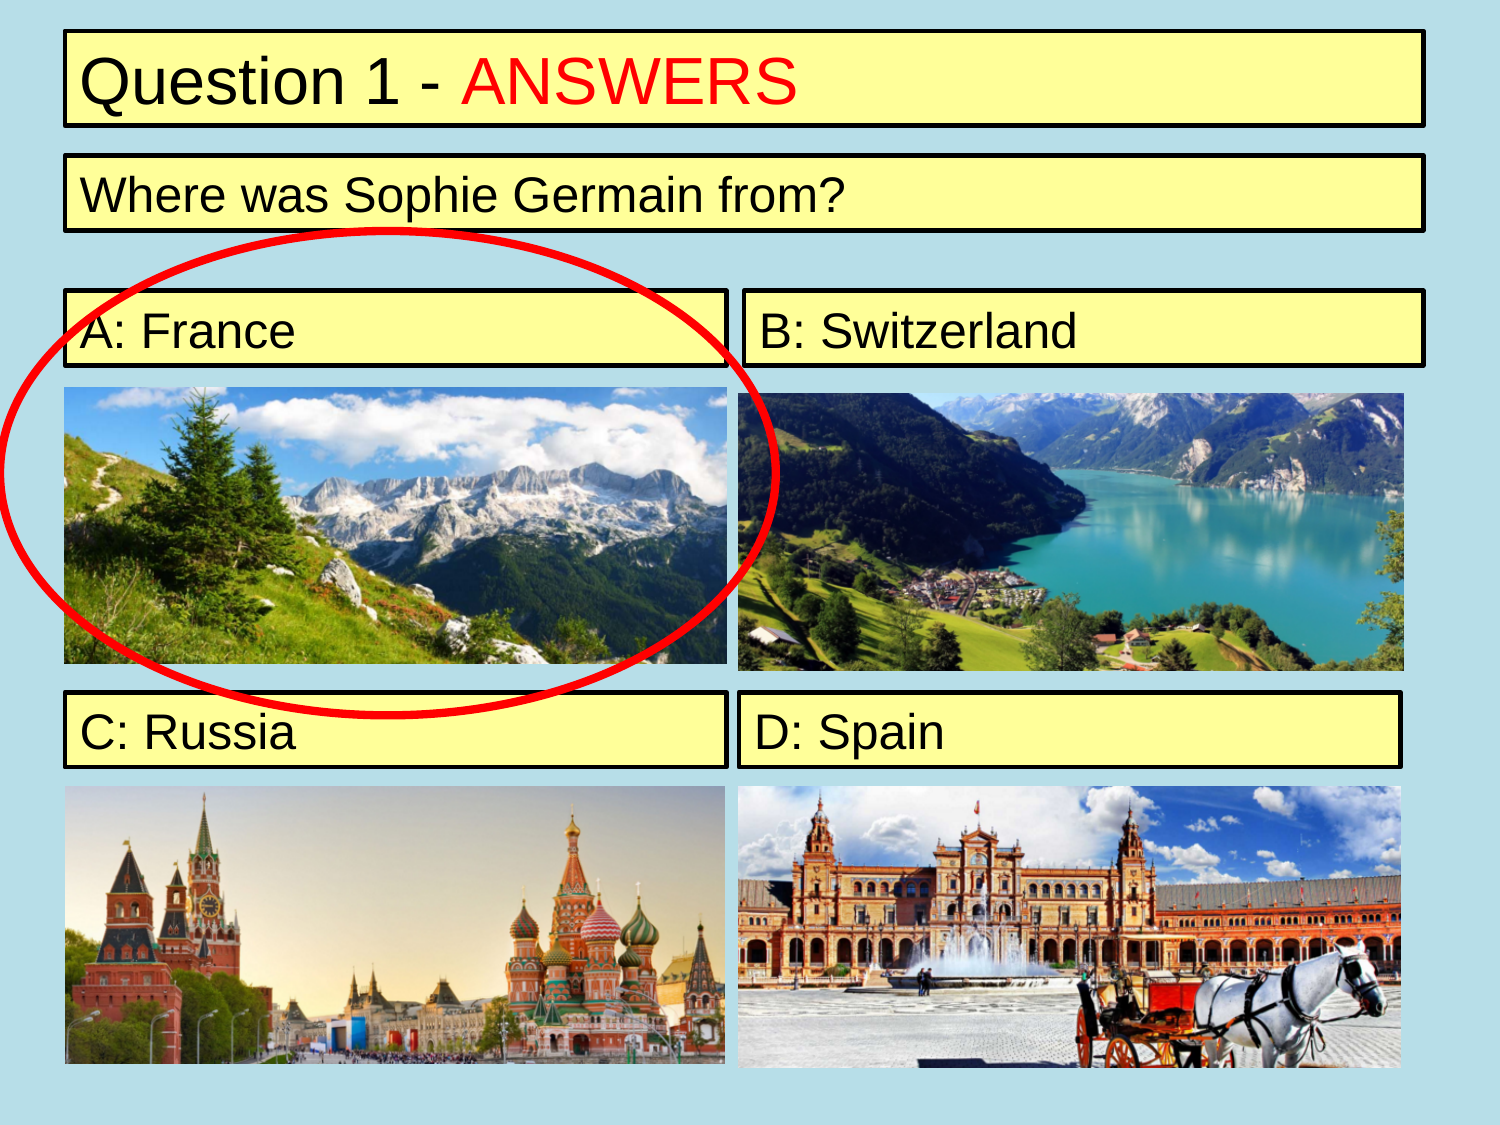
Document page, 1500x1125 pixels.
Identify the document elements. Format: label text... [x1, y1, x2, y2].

text_box Question 1 - ANSWERS [64, 30, 1424, 126]
text_box Where was Sophie Germain from? [64, 155, 1424, 231]
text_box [738, 692, 1401, 1069]
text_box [64, 692, 727, 1065]
text_box [161, 672, 615, 690]
text_box [0, 342, 58, 604]
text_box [63, 290, 727, 665]
text_box [131, 228, 645, 289]
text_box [738, 290, 1424, 672]
